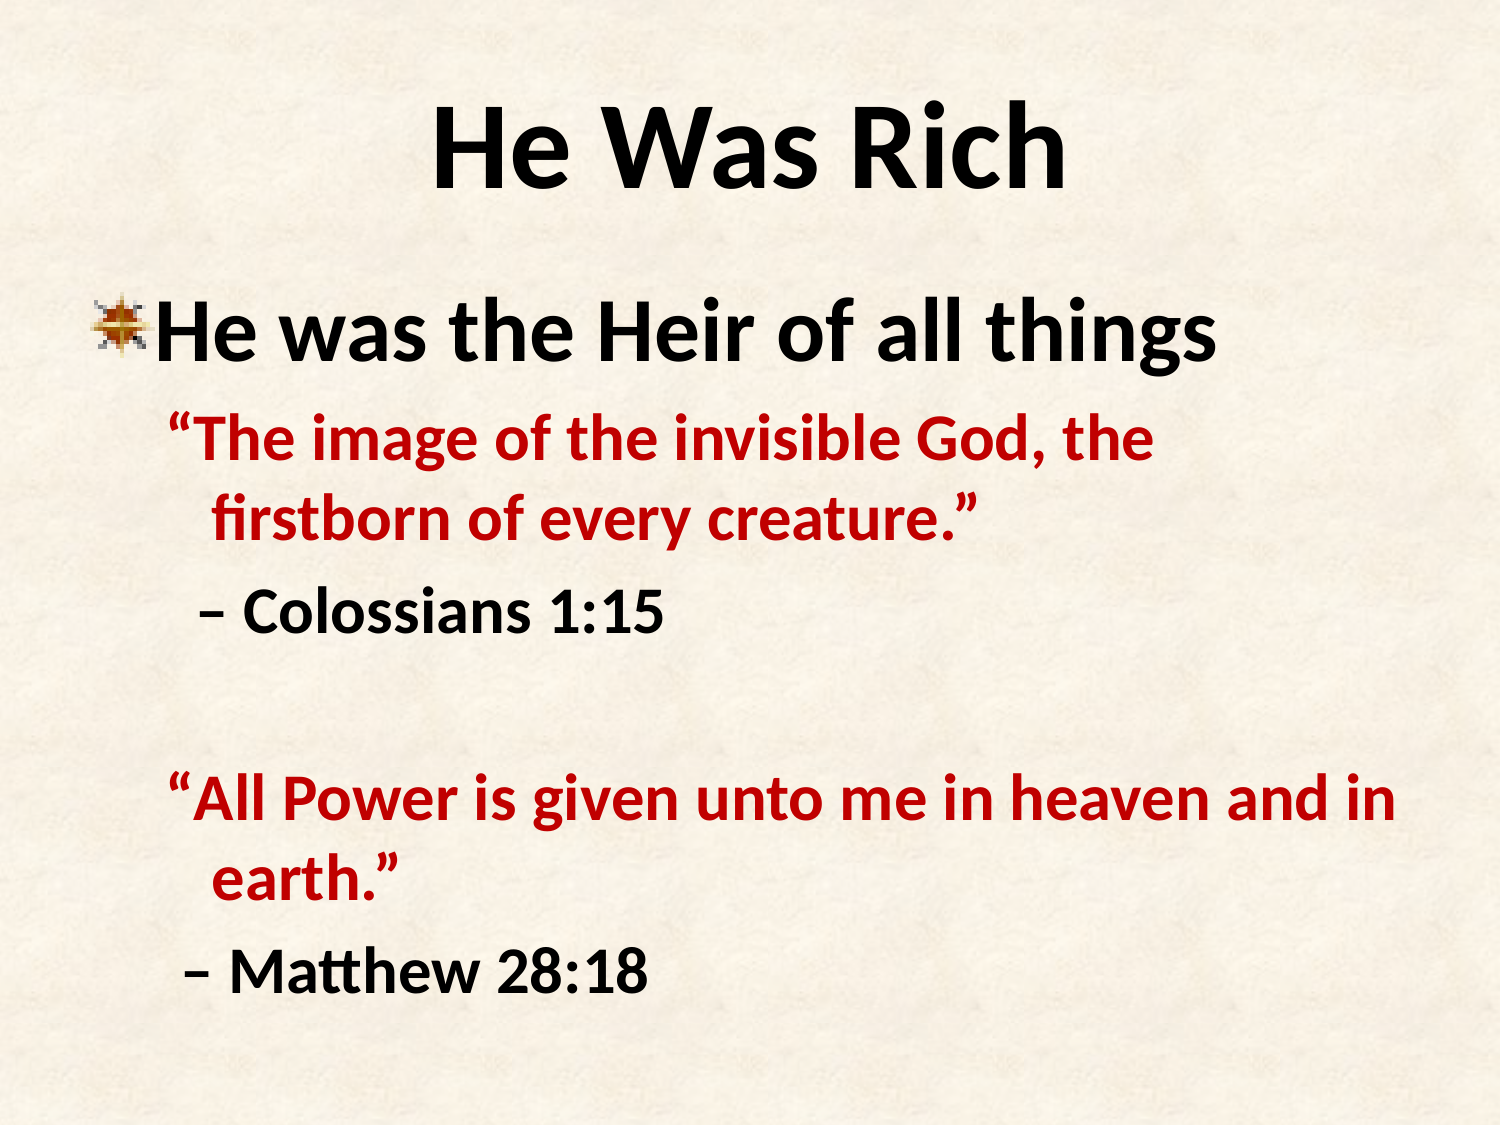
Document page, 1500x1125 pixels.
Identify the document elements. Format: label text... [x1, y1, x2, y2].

list He was the Heir of all things “The image of the invisible God, the firstborn of every creature.” – Colossians 1:15 “All Power is given unto me in heaven and in earth.” – Matthew 28:18 [75, 262, 1425, 1075]
picture [90, 292, 155, 358]
title He Was Rich [75, 45, 1425, 233]
